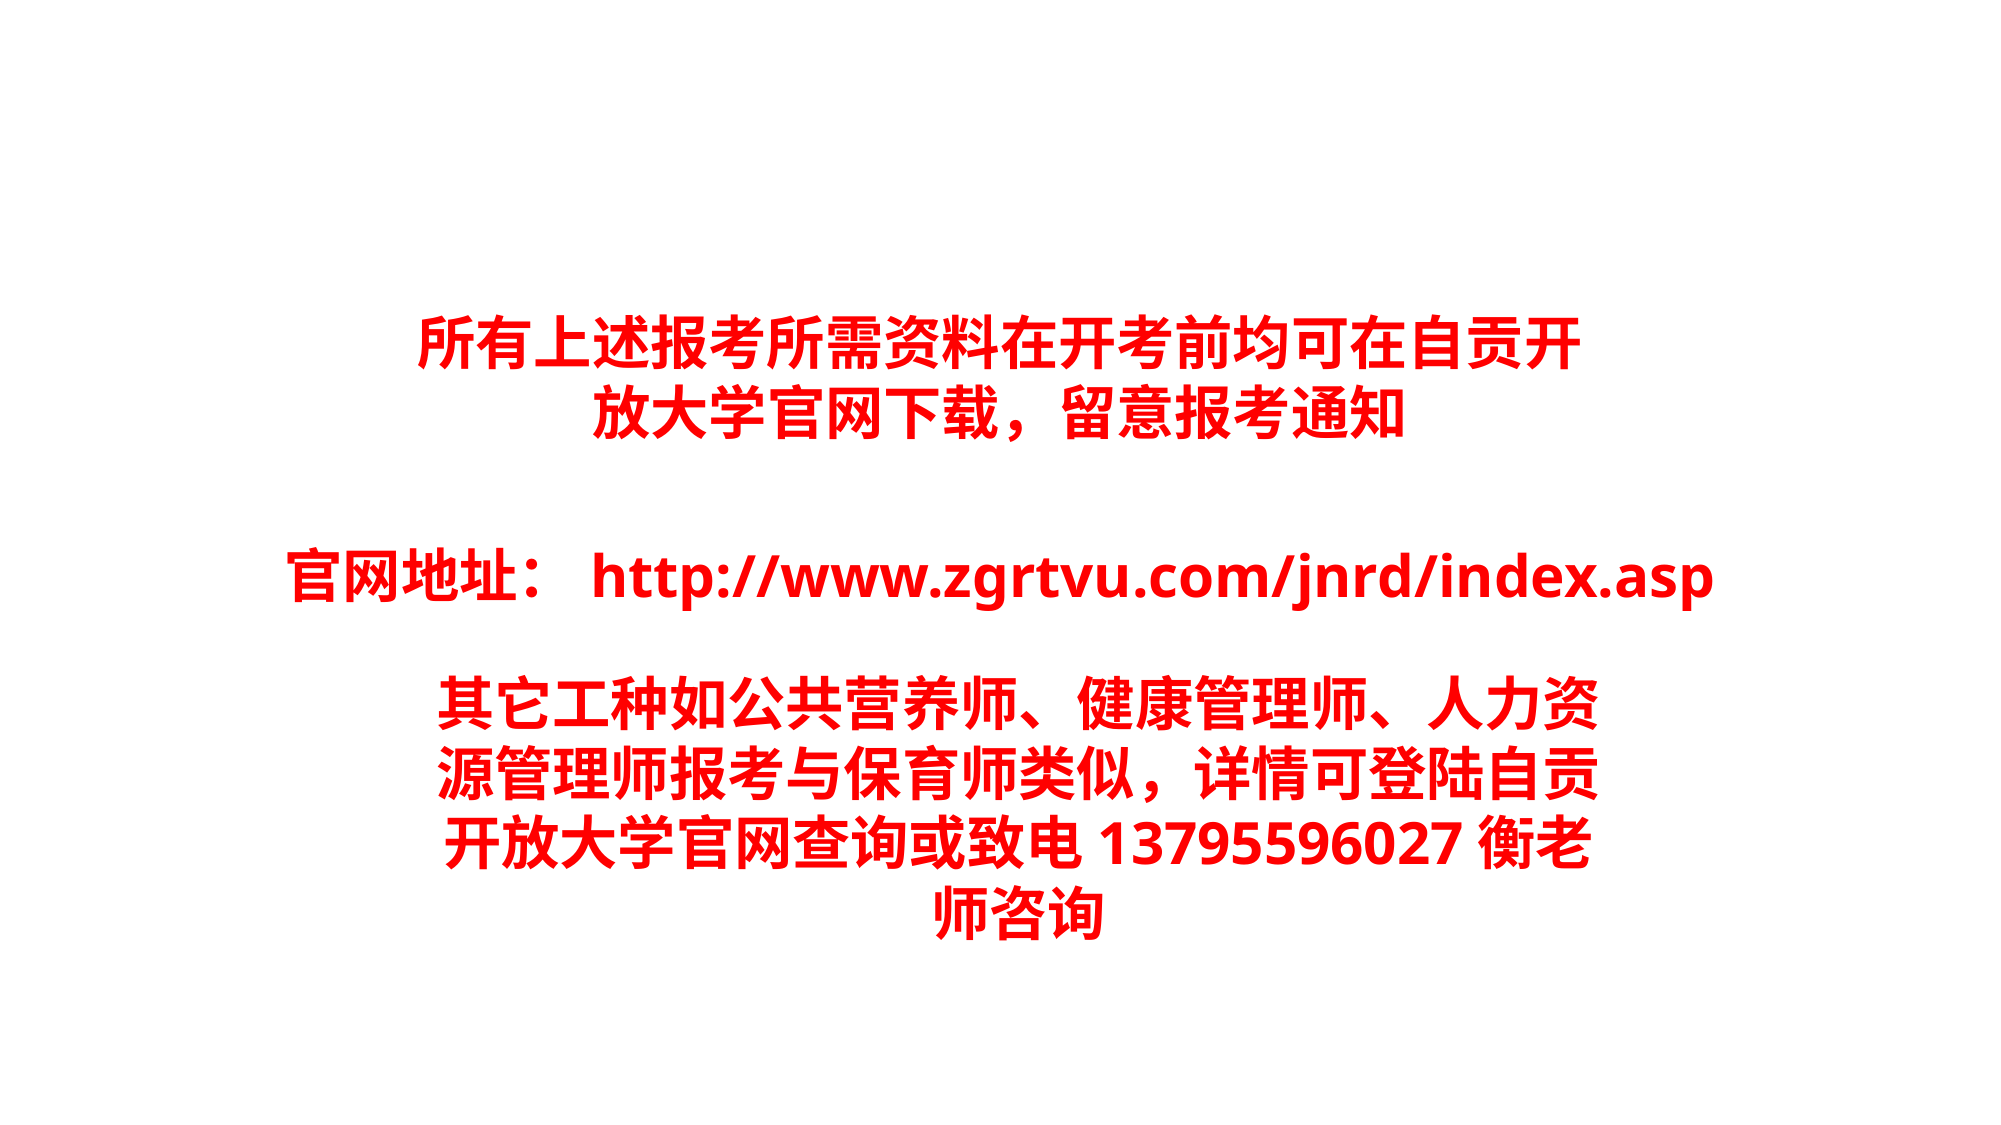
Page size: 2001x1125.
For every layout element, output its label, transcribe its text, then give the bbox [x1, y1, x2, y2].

text_box 官网地址：http://www.zgrtvu.com/jnrd/index.asp [270, 532, 1730, 617]
text_box 所有上述报考所需资料在开考前均可在自贡开放大学官网下载，留意报考通知 [398, 298, 1602, 532]
text_box 其它工种如公共营养师、健康管理师、人力资源管理师报考与保育师类似，详情可登陆自贡开放大学官网查询或致电13795596027衡老师咨询 [417, 659, 1621, 954]
